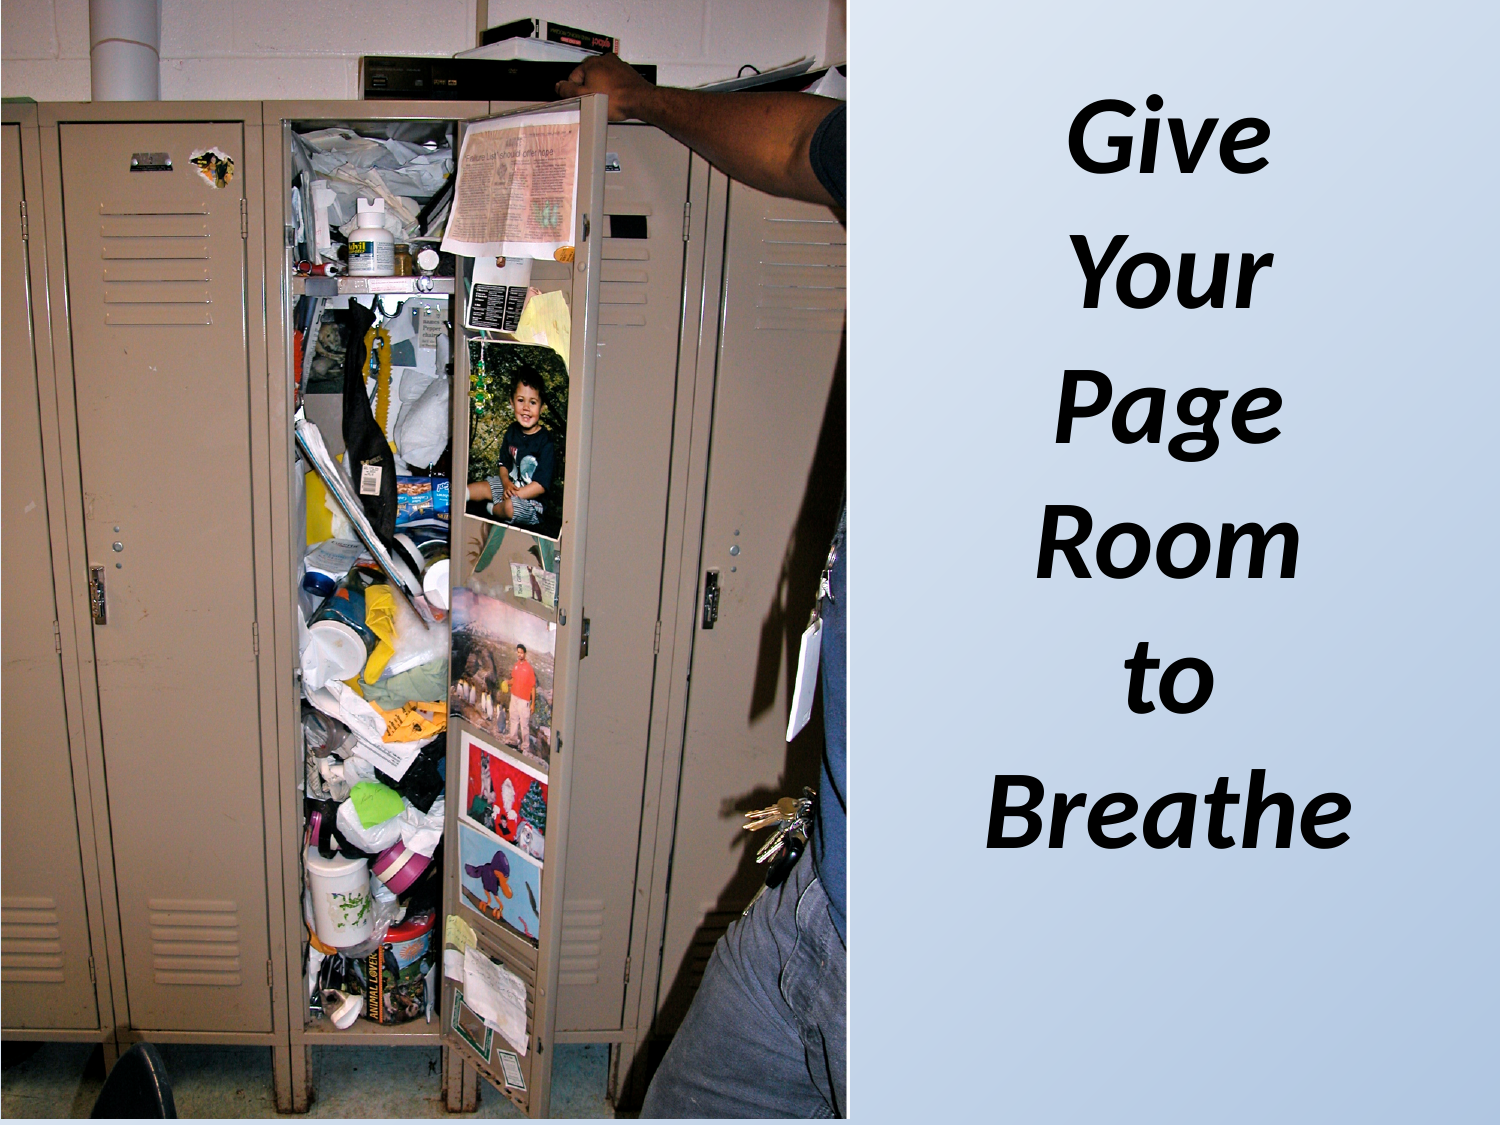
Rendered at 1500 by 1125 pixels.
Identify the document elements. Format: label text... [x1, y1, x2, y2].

picture [1, 0, 851, 1119]
title Give Your Page Room to Breathe [962, 45, 1375, 888]
